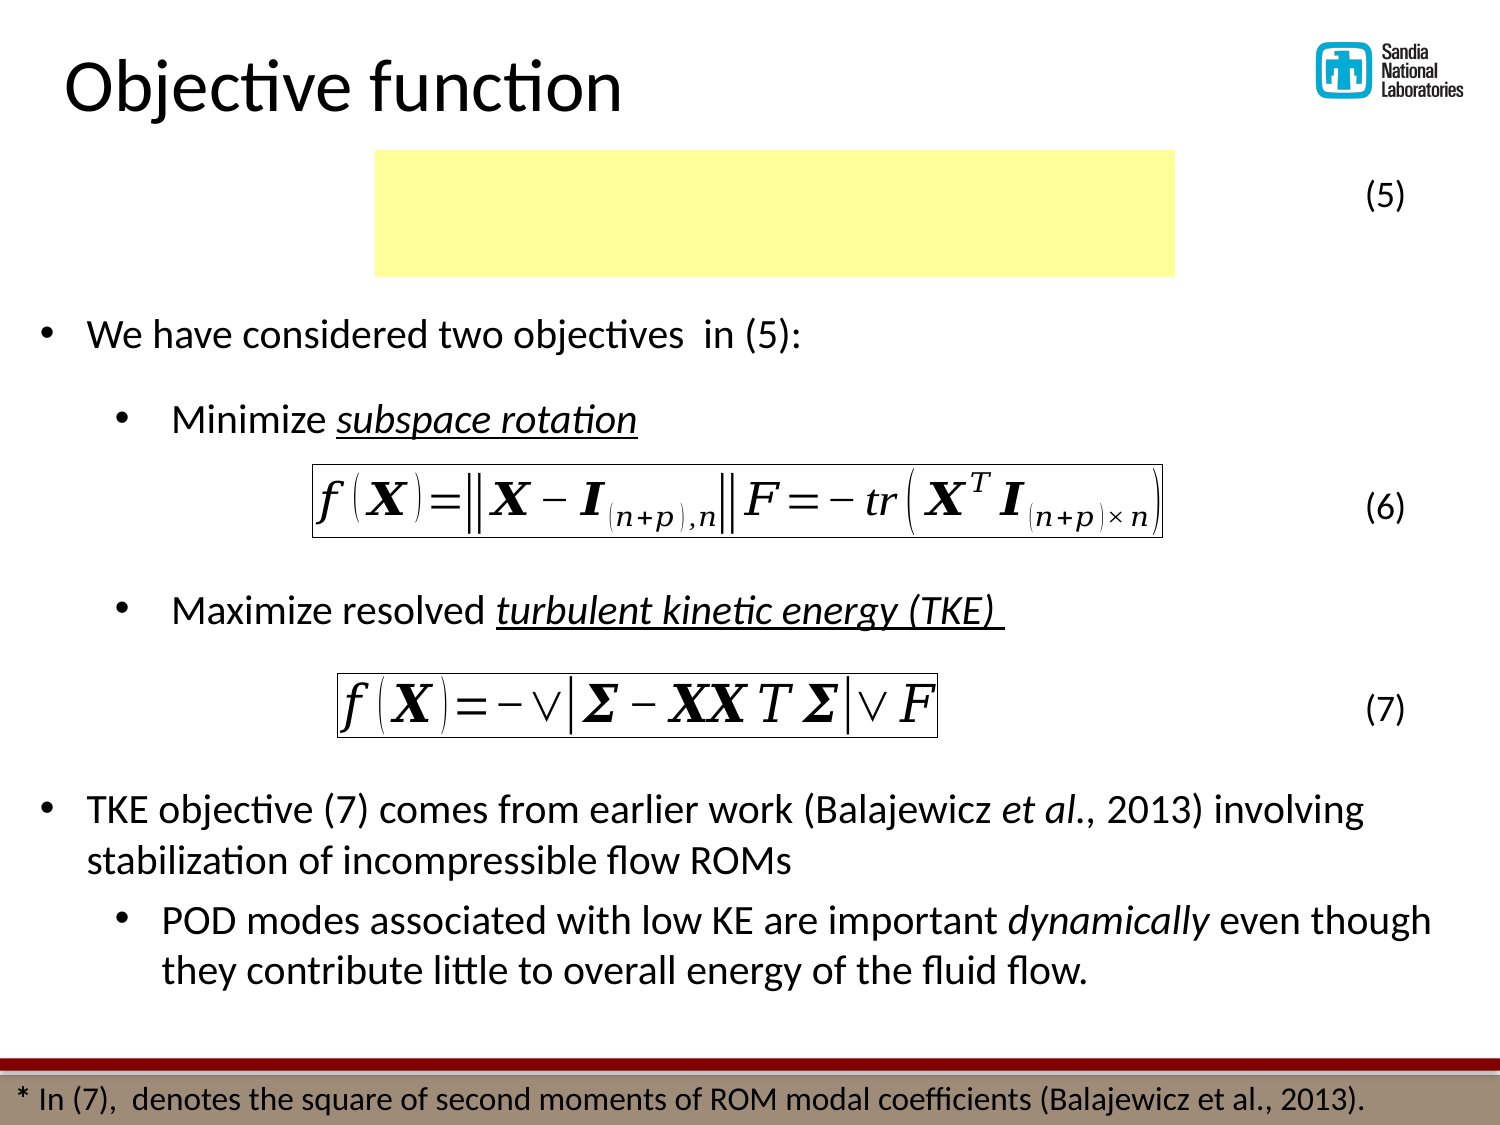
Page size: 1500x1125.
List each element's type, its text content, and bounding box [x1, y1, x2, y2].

text_box Maximize resolved turbulent kinetic energy (TKE) [99, 575, 1125, 640]
text_box TKE objective (7) comes from earlier work (Balajewicz et al., 2013) involving stabilization of incompressible flow ROMs POD modes associated with low KE are important dynamically even though they contribute little to overall energy of the fluid flow. [24, 774, 1475, 1000]
text_box (5) [1350, 162, 1500, 223]
text_box (7) [1350, 676, 1500, 737]
text_box Objective function [50, 0, 1400, 163]
text_box (6) [1349, 474, 1500, 535]
picture [1400, 37, 1467, 105]
